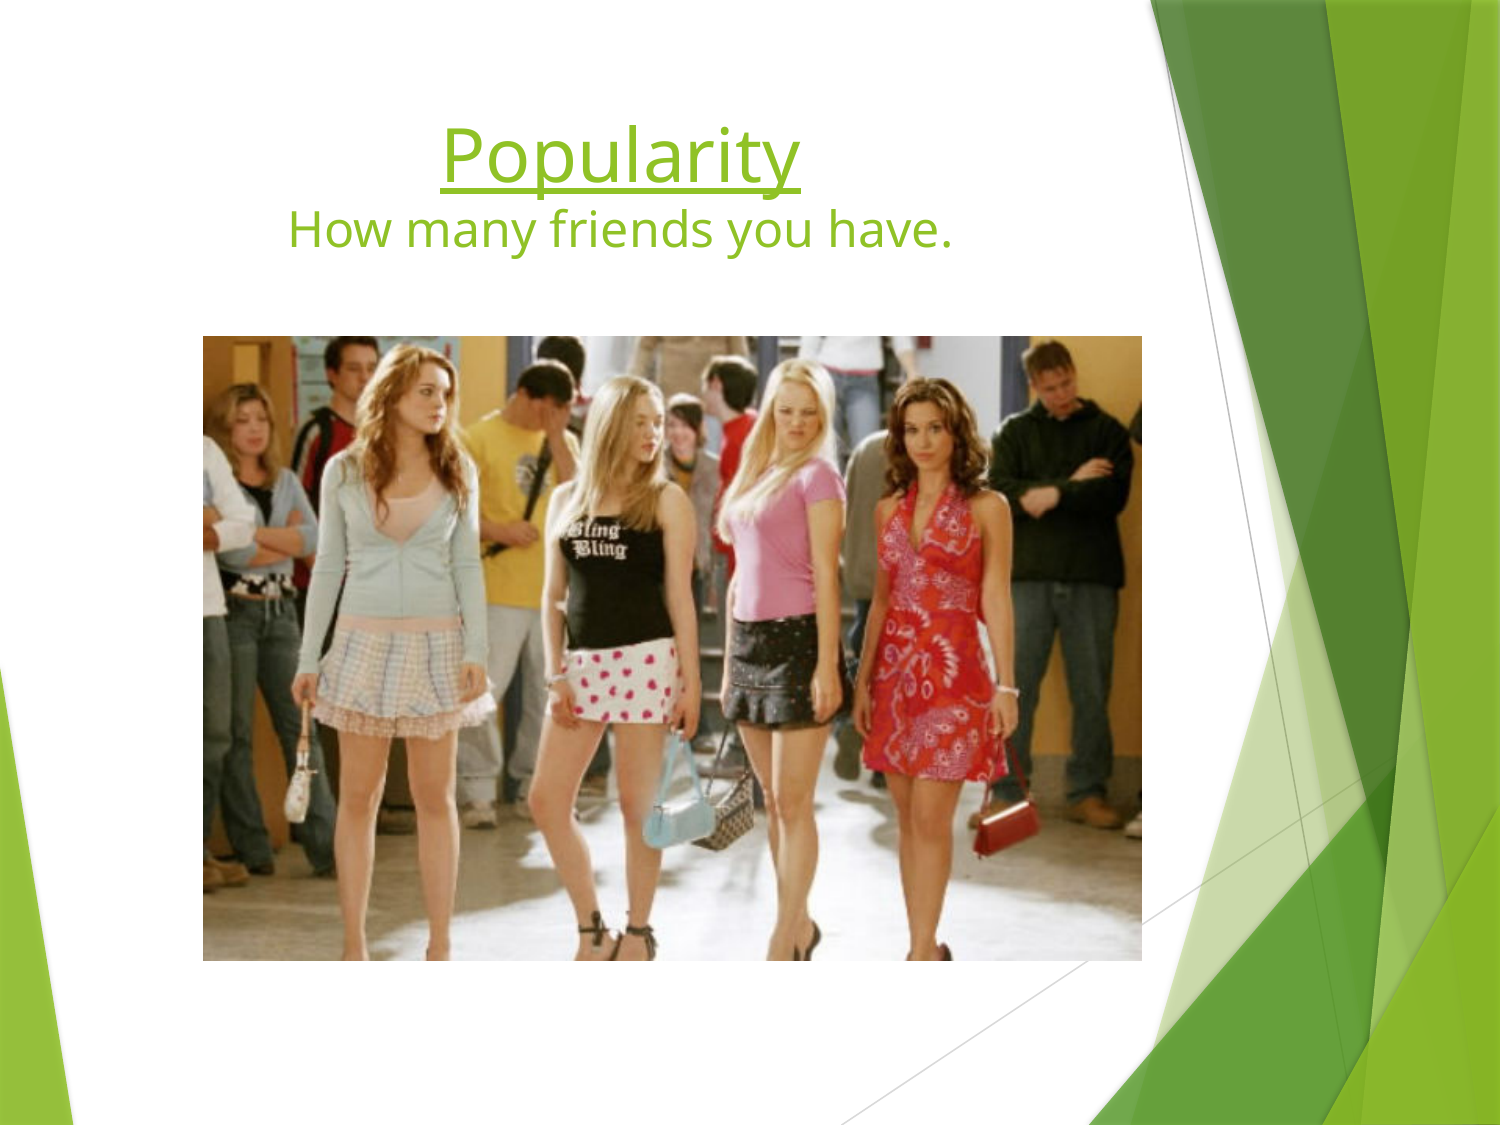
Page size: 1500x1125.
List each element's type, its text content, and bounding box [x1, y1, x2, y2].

picture [203, 335, 1142, 962]
title Popularity How many friends you have. [99, 99, 1142, 317]
